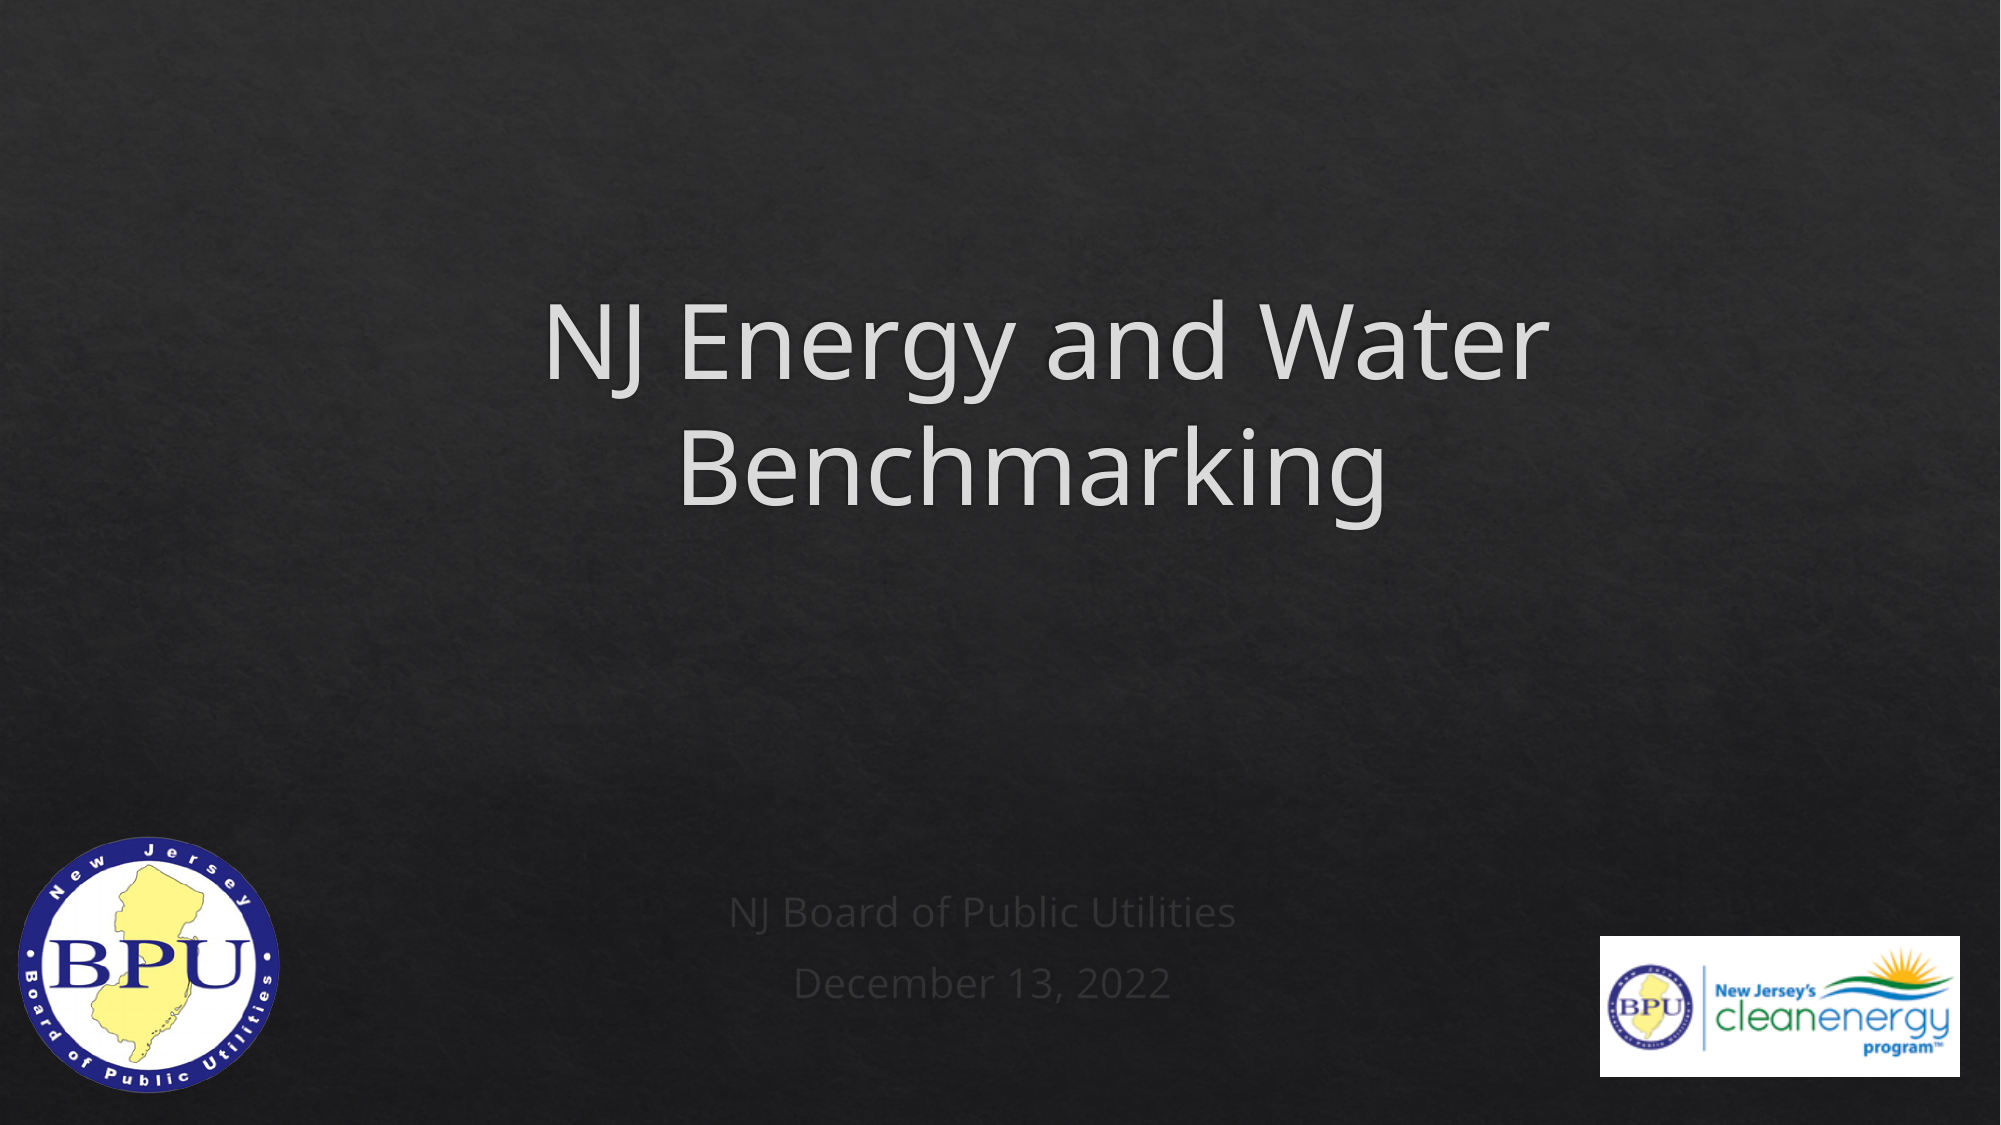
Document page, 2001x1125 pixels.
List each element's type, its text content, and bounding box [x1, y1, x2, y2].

title NJ Energy and Water Benchmarking [325, 267, 1768, 660]
picture [4, 821, 290, 1103]
subtitle NJ Board of Public Utilities December 13, 2022 [261, 806, 1704, 1028]
picture [1600, 936, 1961, 1078]
